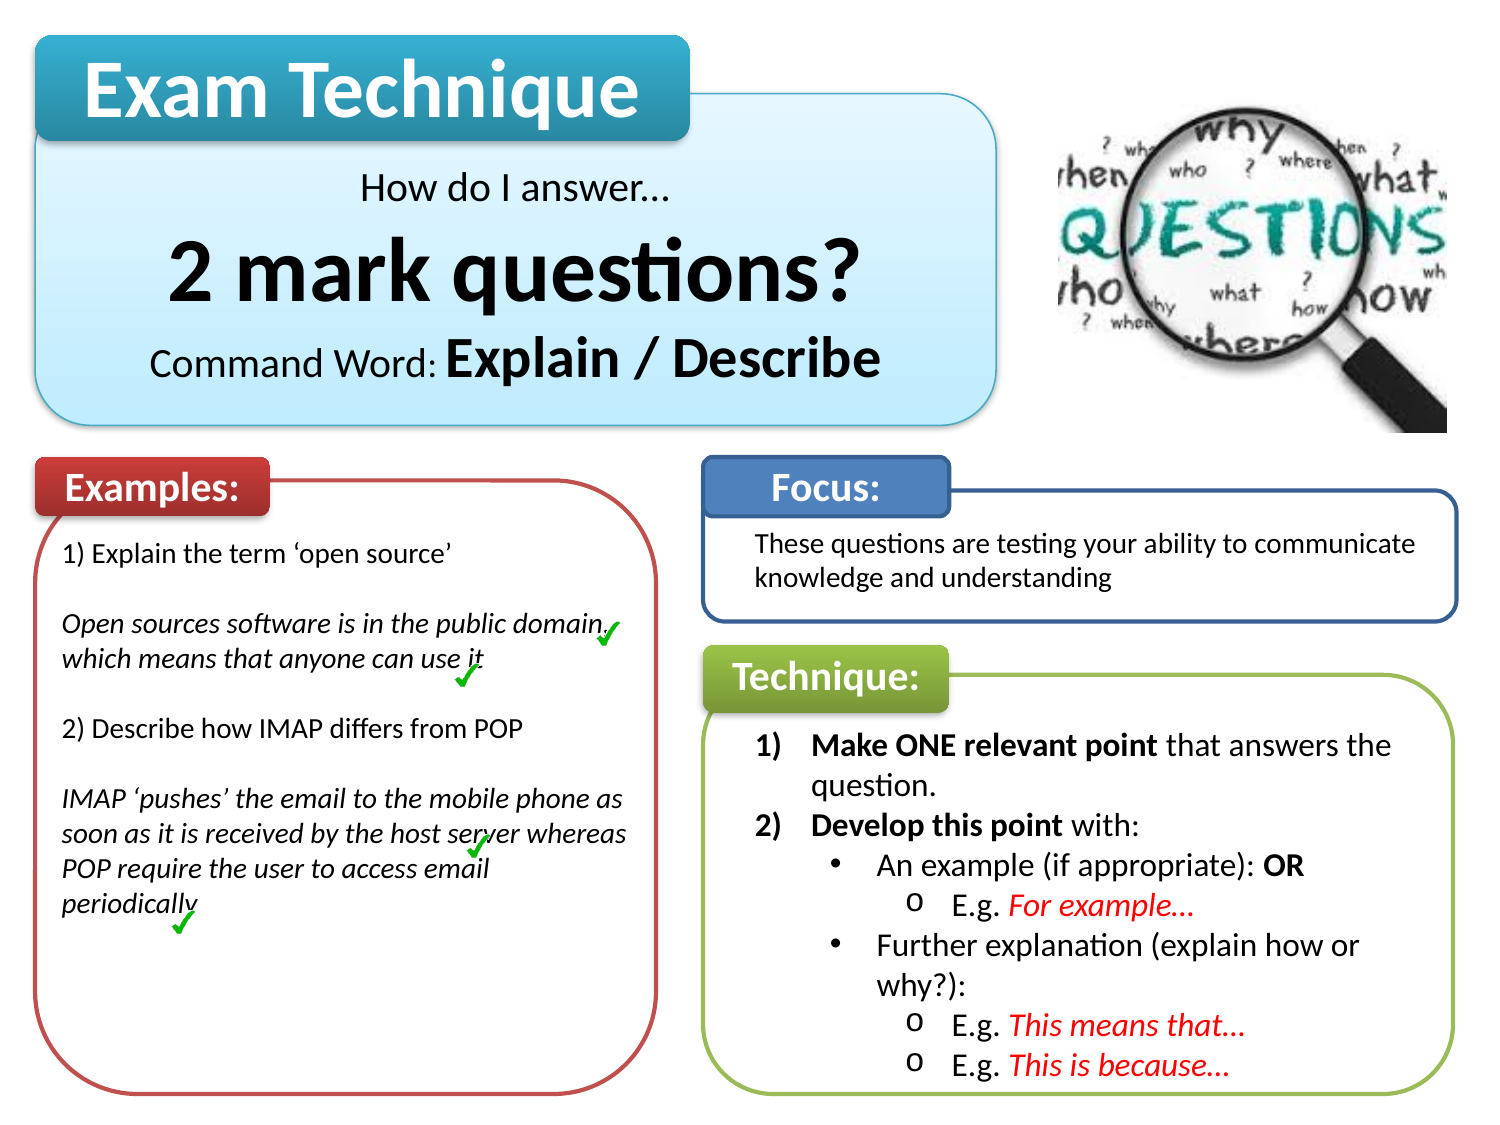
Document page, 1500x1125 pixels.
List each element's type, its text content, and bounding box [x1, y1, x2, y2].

picture [454, 662, 479, 687]
text_box [32, 478, 659, 1097]
picture [1058, 58, 1448, 433]
text_box [700, 488, 1459, 624]
text_box Technique: [703, 645, 950, 713]
picture [466, 833, 491, 858]
text_box How do I answer... 2 mark questions? Command Word: Explain / Describe [70, 152, 961, 397]
text_box Examples: [35, 456, 270, 517]
picture [170, 910, 195, 935]
text_box [700, 672, 1456, 1097]
text_box Exam Technique [35, 35, 690, 142]
picture [596, 621, 621, 646]
text_box These questions are testing your ability to communicate knowledge and understanding [739, 516, 1443, 602]
text_box [34, 92, 997, 427]
text_box Focus: [700, 454, 952, 519]
text_box Make ONE relevant point that answers the question. Develop this point with: An example (if appropriate): OR E.g. For example… Further explanation (explain how or why?): E.g. This means that… E.g. This is because… [739, 1087, 1420, 1125]
